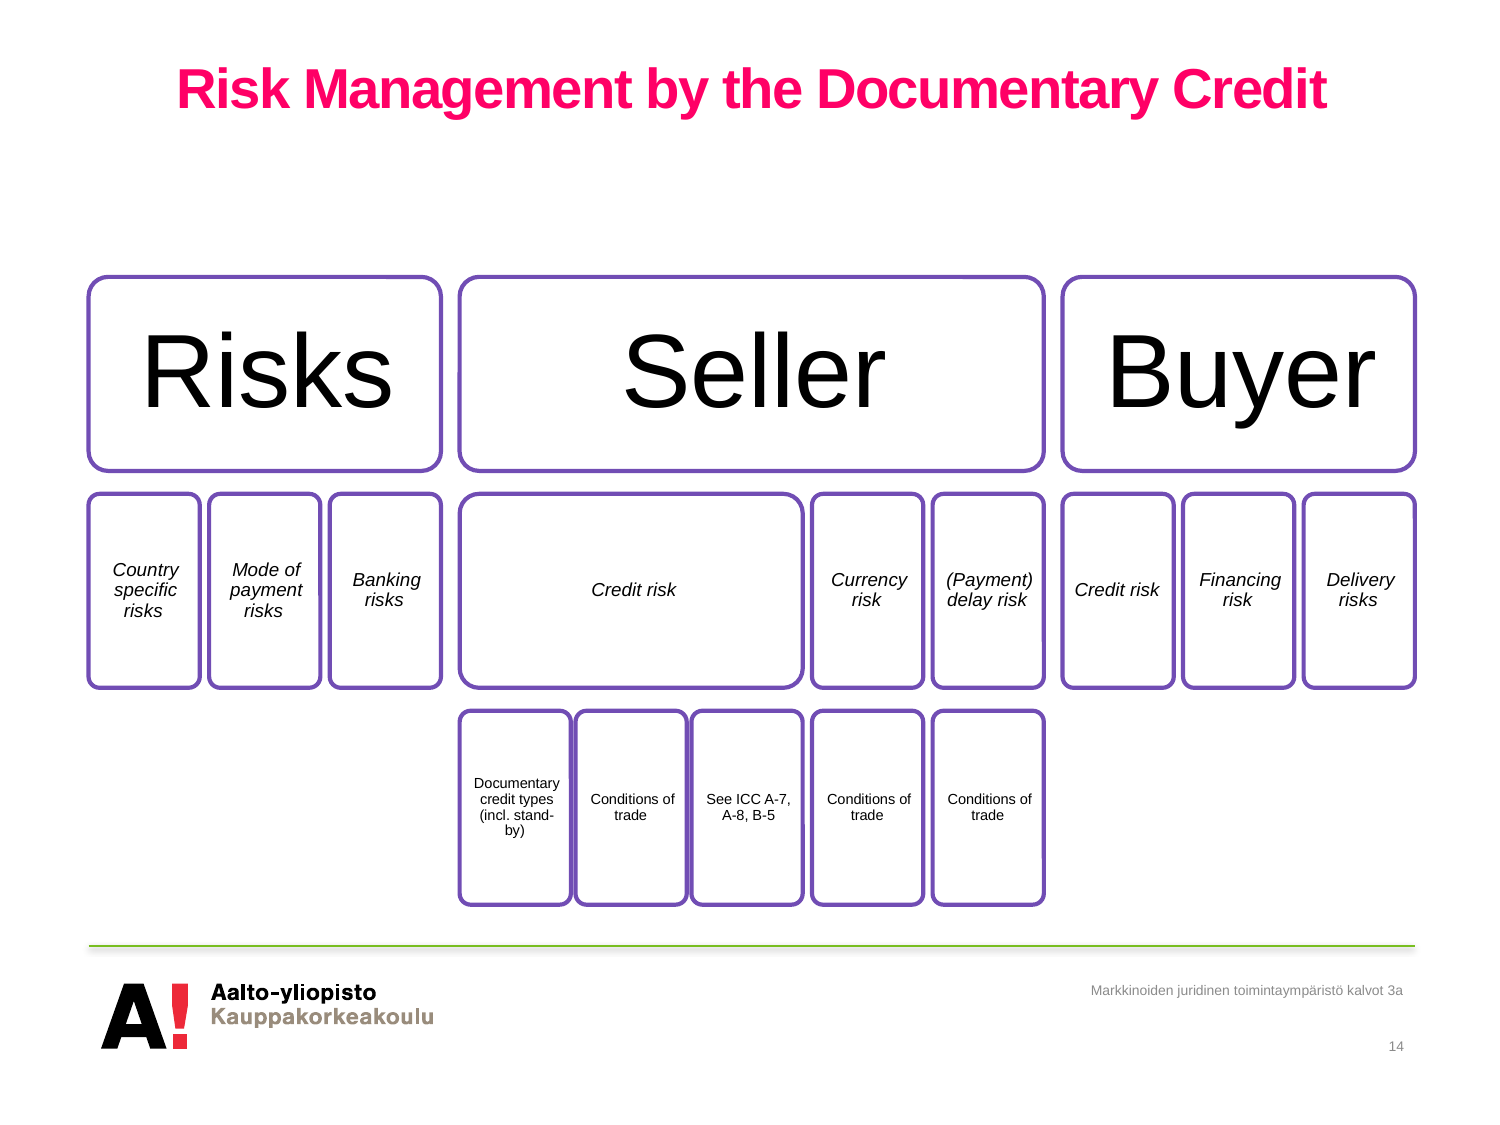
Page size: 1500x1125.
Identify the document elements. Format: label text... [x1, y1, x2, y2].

title Risk Management by the Documentary Credit [88, 62, 1415, 259]
slide_number 14 [810, 1033, 1405, 1060]
footer Markkinoiden juridinen toimintaympäristö kalvot 3a [810, 976, 1405, 1003]
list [88, 276, 1416, 906]
